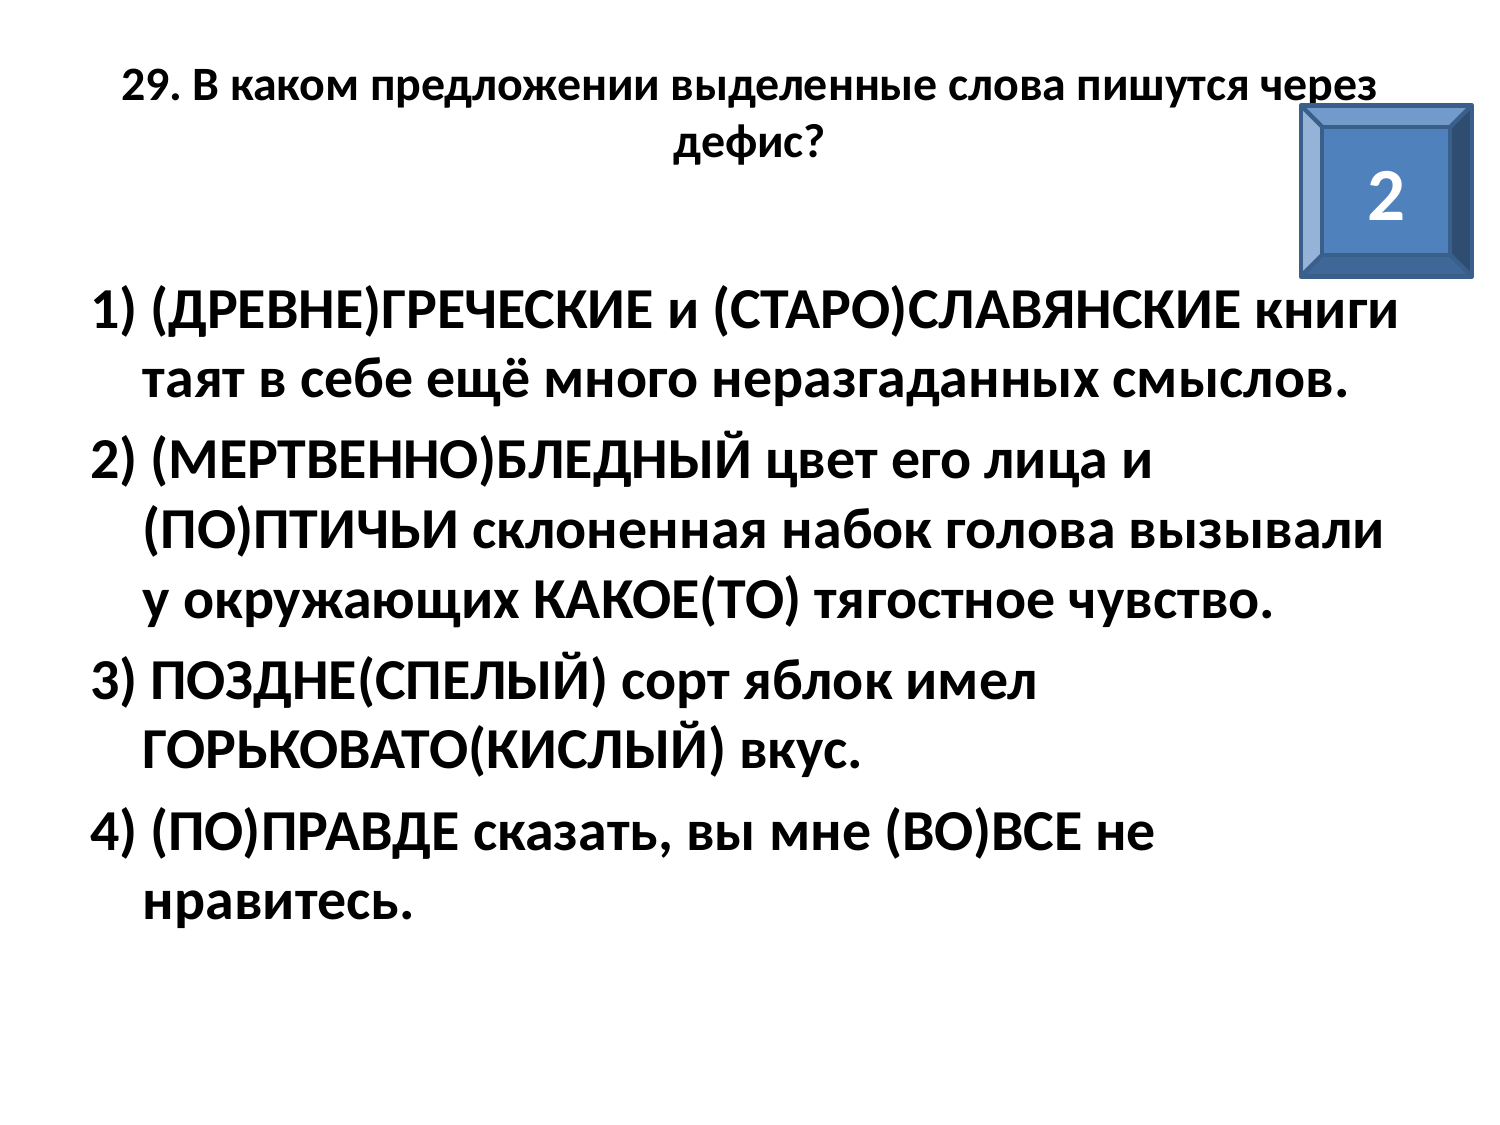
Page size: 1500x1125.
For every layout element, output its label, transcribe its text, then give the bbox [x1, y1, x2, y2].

list 1) (ДРЕВНЕ)ГРЕЧЕСКИЕ и (СТАРО)СЛАВЯНСКИЕ книги таят в себе ещё много неразгаданных смыслов. 2) (МЕРТВЕННО)БЛЕДНЫЙ цвет его лица и (ПО)ПТИЧЬИ склоненная набок голова вызывали у окружающих КАКОЕ(ТО) тягостное чувство. 3) ПОЗДНЕ(СПЕЛЫЙ) сорт яблок имел ГОРЬКОВАТО(КИСЛЫЙ) вкус. 4) (ПО)ПРАВДЕ сказать, вы мне (ВО)ВСЕ не нравитесь. [75, 262, 1425, 1005]
text_box 2 [1299, 103, 1474, 279]
title 29. В каком предложении выделенные слова пишутся через дефис? [75, 45, 1425, 233]
